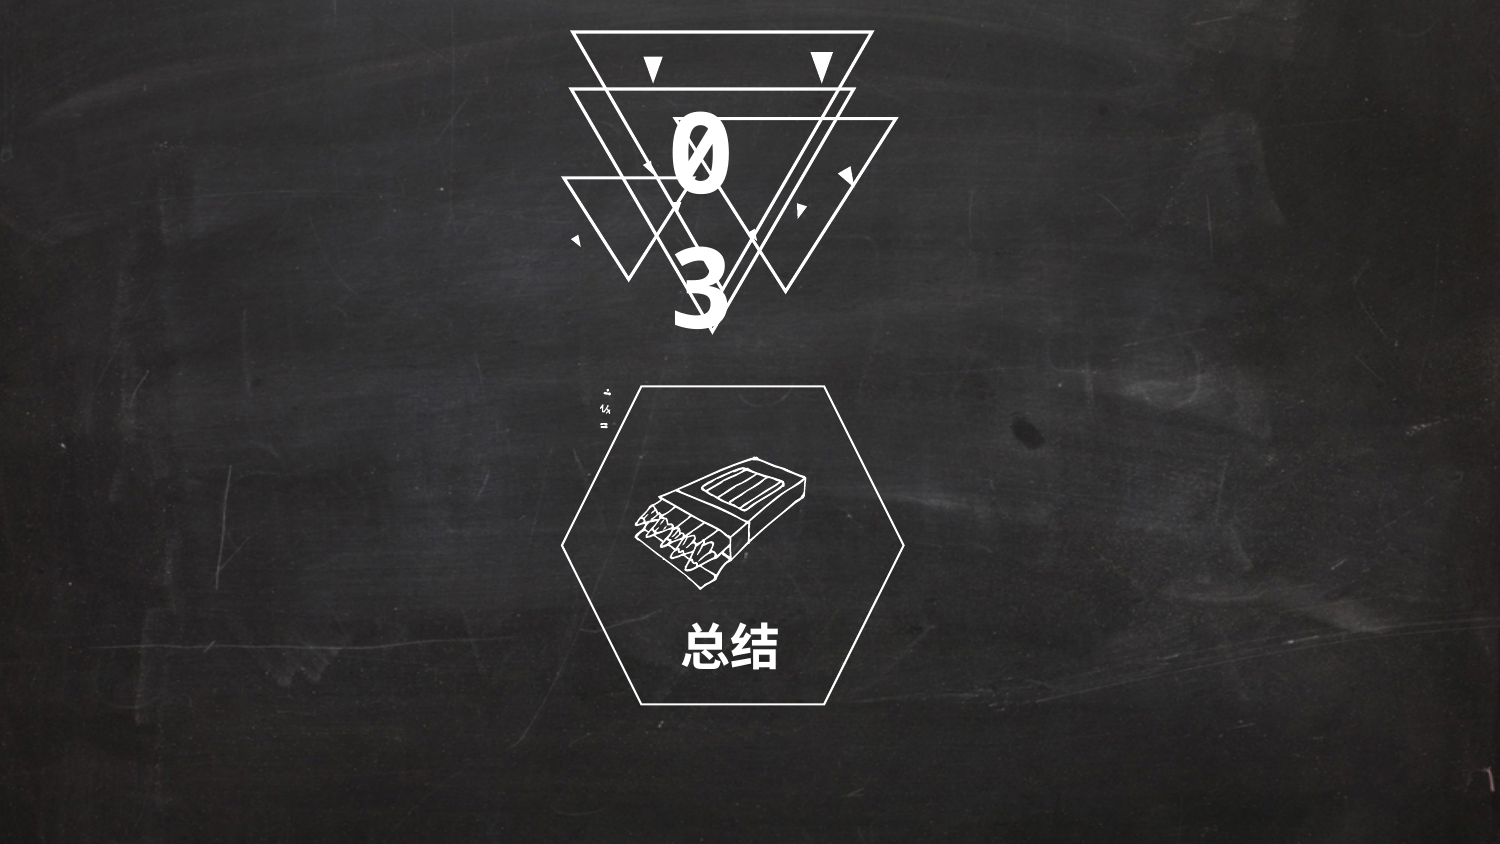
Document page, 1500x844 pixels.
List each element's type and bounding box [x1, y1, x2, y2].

picture [0, 0, 1500, 844]
text_box [561, 386, 904, 705]
text_box [563, 31, 896, 332]
